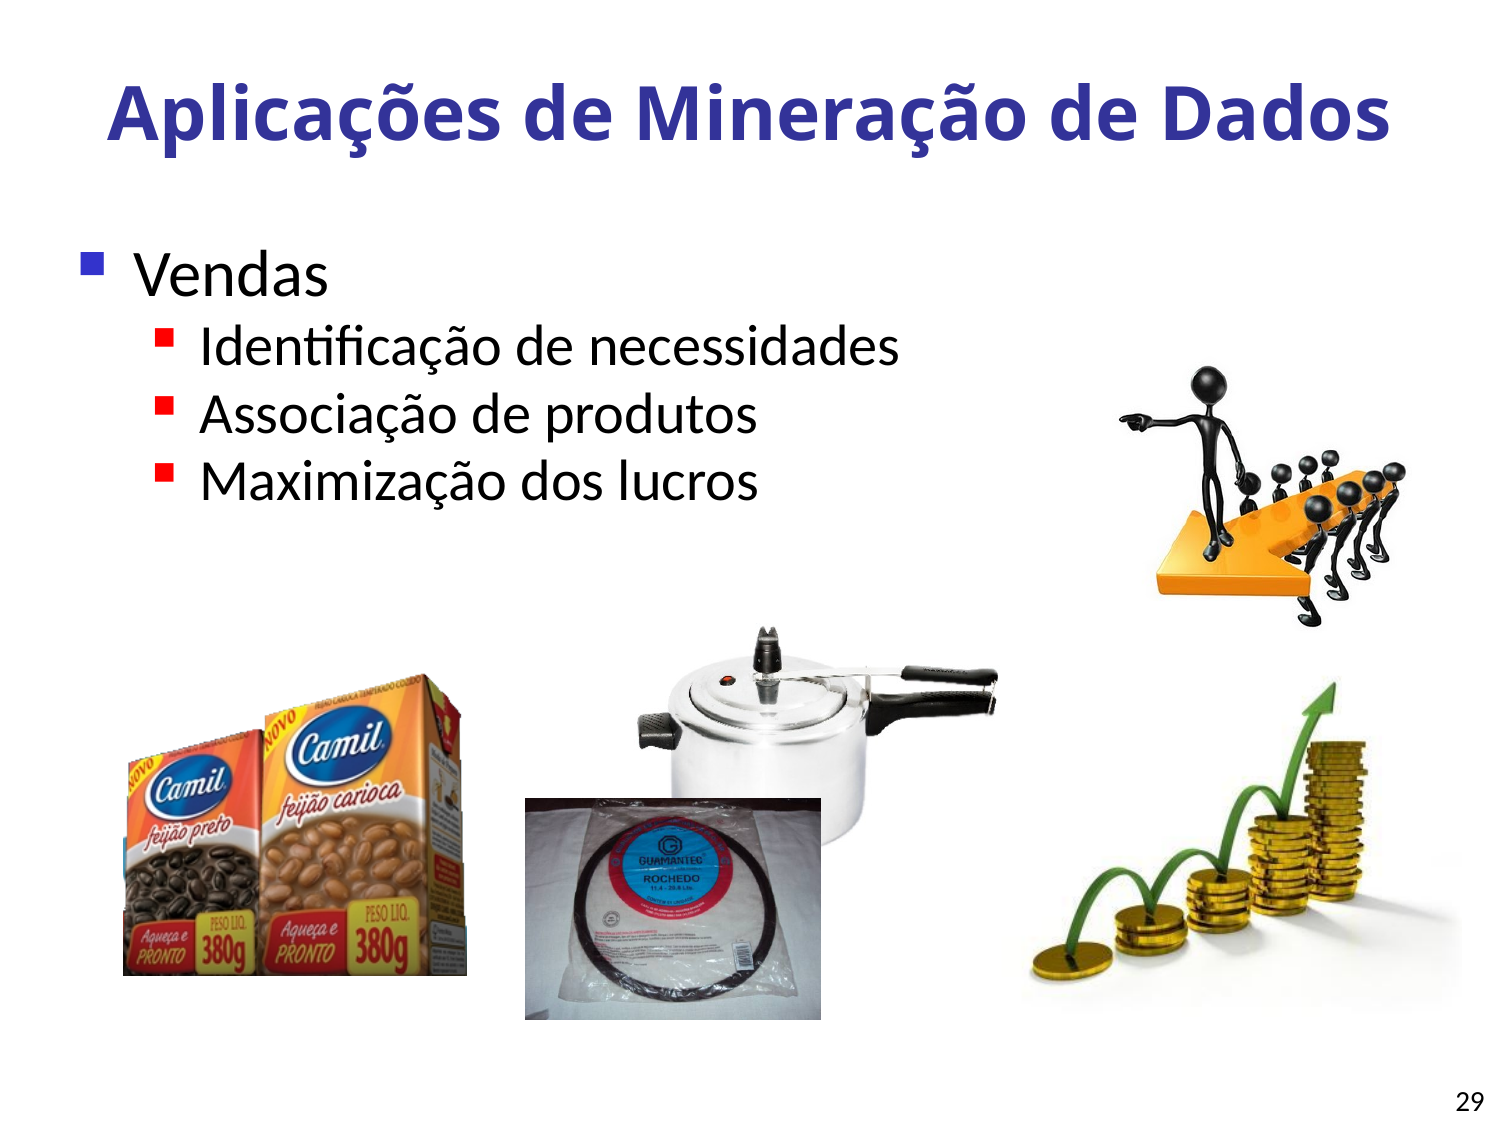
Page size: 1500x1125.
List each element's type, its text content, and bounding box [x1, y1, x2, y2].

picture [123, 668, 468, 976]
picture [1111, 345, 1412, 646]
picture [525, 585, 1463, 1032]
title Aplicações de Mineração de Dados [0, 37, 1500, 163]
list Vendas Identificação de necessidades Associação de produtos Maximização dos lucros [62, 237, 1450, 1075]
slide_number 29 [1412, 1049, 1500, 1125]
